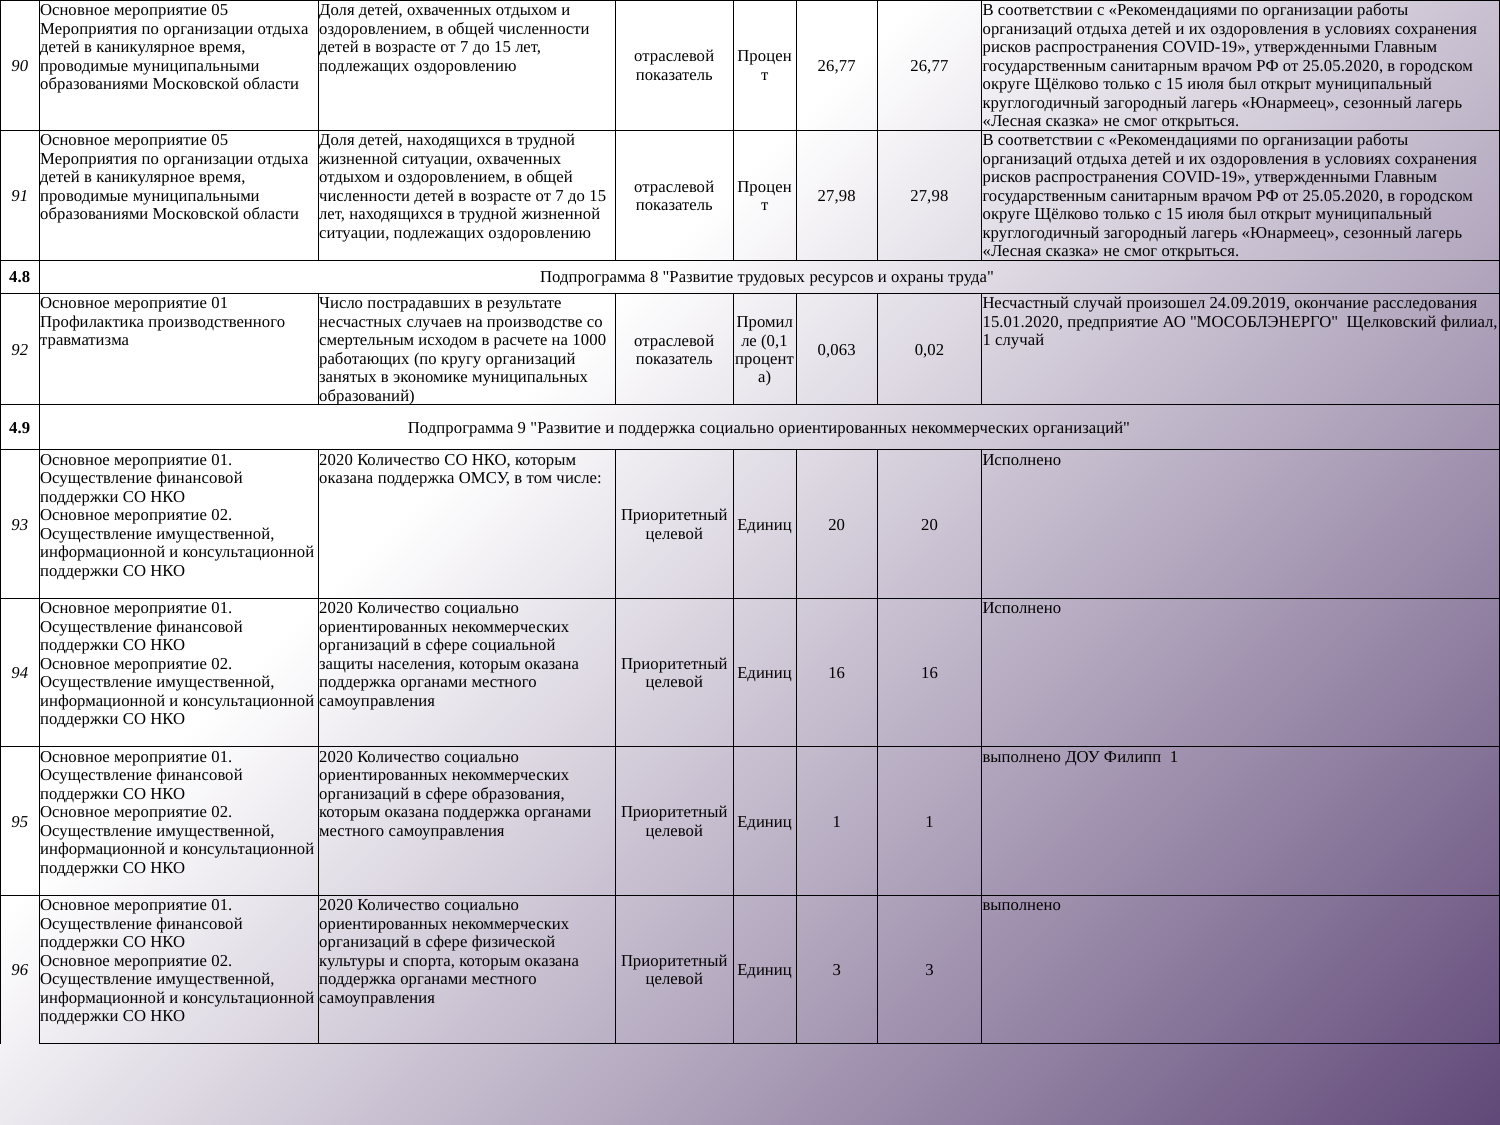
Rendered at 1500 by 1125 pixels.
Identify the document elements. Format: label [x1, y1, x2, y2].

table_header [982, 1, 1499, 130]
table_cell [319, 294, 615, 404]
table_cell [982, 294, 1499, 404]
table_cell [319, 896, 615, 1043]
table_cell [734, 896, 796, 1043]
table_header [616, 1, 733, 130]
table_cell [319, 450, 615, 598]
table_cell [40, 450, 318, 598]
table_cell [1, 261, 39, 293]
table_header [1, 1, 39, 130]
table_cell [616, 747, 733, 895]
table_cell [40, 599, 318, 746]
table_cell [734, 294, 796, 404]
table_cell [734, 599, 796, 746]
table_cell [616, 294, 733, 404]
table_cell [40, 131, 318, 260]
table_header [40, 1, 318, 130]
table_cell [40, 294, 318, 404]
table_cell [797, 131, 877, 260]
table_cell [797, 599, 877, 746]
table_cell [616, 450, 733, 598]
table_cell [982, 131, 1499, 260]
table_header [797, 1, 877, 130]
table_cell [40, 405, 1499, 449]
table_cell [616, 131, 733, 260]
table_cell [797, 450, 877, 598]
table_cell [40, 896, 318, 1043]
table_cell [982, 896, 1499, 1043]
table_cell [1, 747, 39, 895]
table_cell [319, 747, 615, 895]
table_cell [1, 294, 39, 404]
table_cell [40, 747, 318, 895]
table_cell [734, 747, 796, 895]
table_cell [319, 131, 615, 260]
table_cell [982, 599, 1499, 746]
table_cell [797, 747, 877, 895]
table_cell [1, 450, 39, 598]
table_cell [40, 261, 1499, 293]
table_header [319, 1, 615, 130]
table_cell [734, 131, 796, 260]
table_cell [734, 450, 796, 598]
table_cell [878, 599, 981, 746]
table_cell [878, 896, 981, 1043]
table_cell [878, 131, 981, 260]
table_header [734, 1, 796, 130]
table_cell [797, 294, 877, 404]
table_cell [319, 599, 615, 746]
table_cell [616, 896, 733, 1043]
table_cell [797, 896, 877, 1043]
table_cell [878, 450, 981, 598]
table_cell [878, 747, 981, 895]
table_cell [1, 896, 39, 1044]
table_cell [616, 599, 733, 746]
table_header [878, 1, 981, 130]
table_cell [982, 450, 1499, 598]
table_cell [1, 599, 39, 746]
table_cell [1, 131, 39, 260]
table_cell [878, 294, 981, 404]
table_cell [982, 747, 1499, 895]
table_cell [1, 405, 39, 449]
